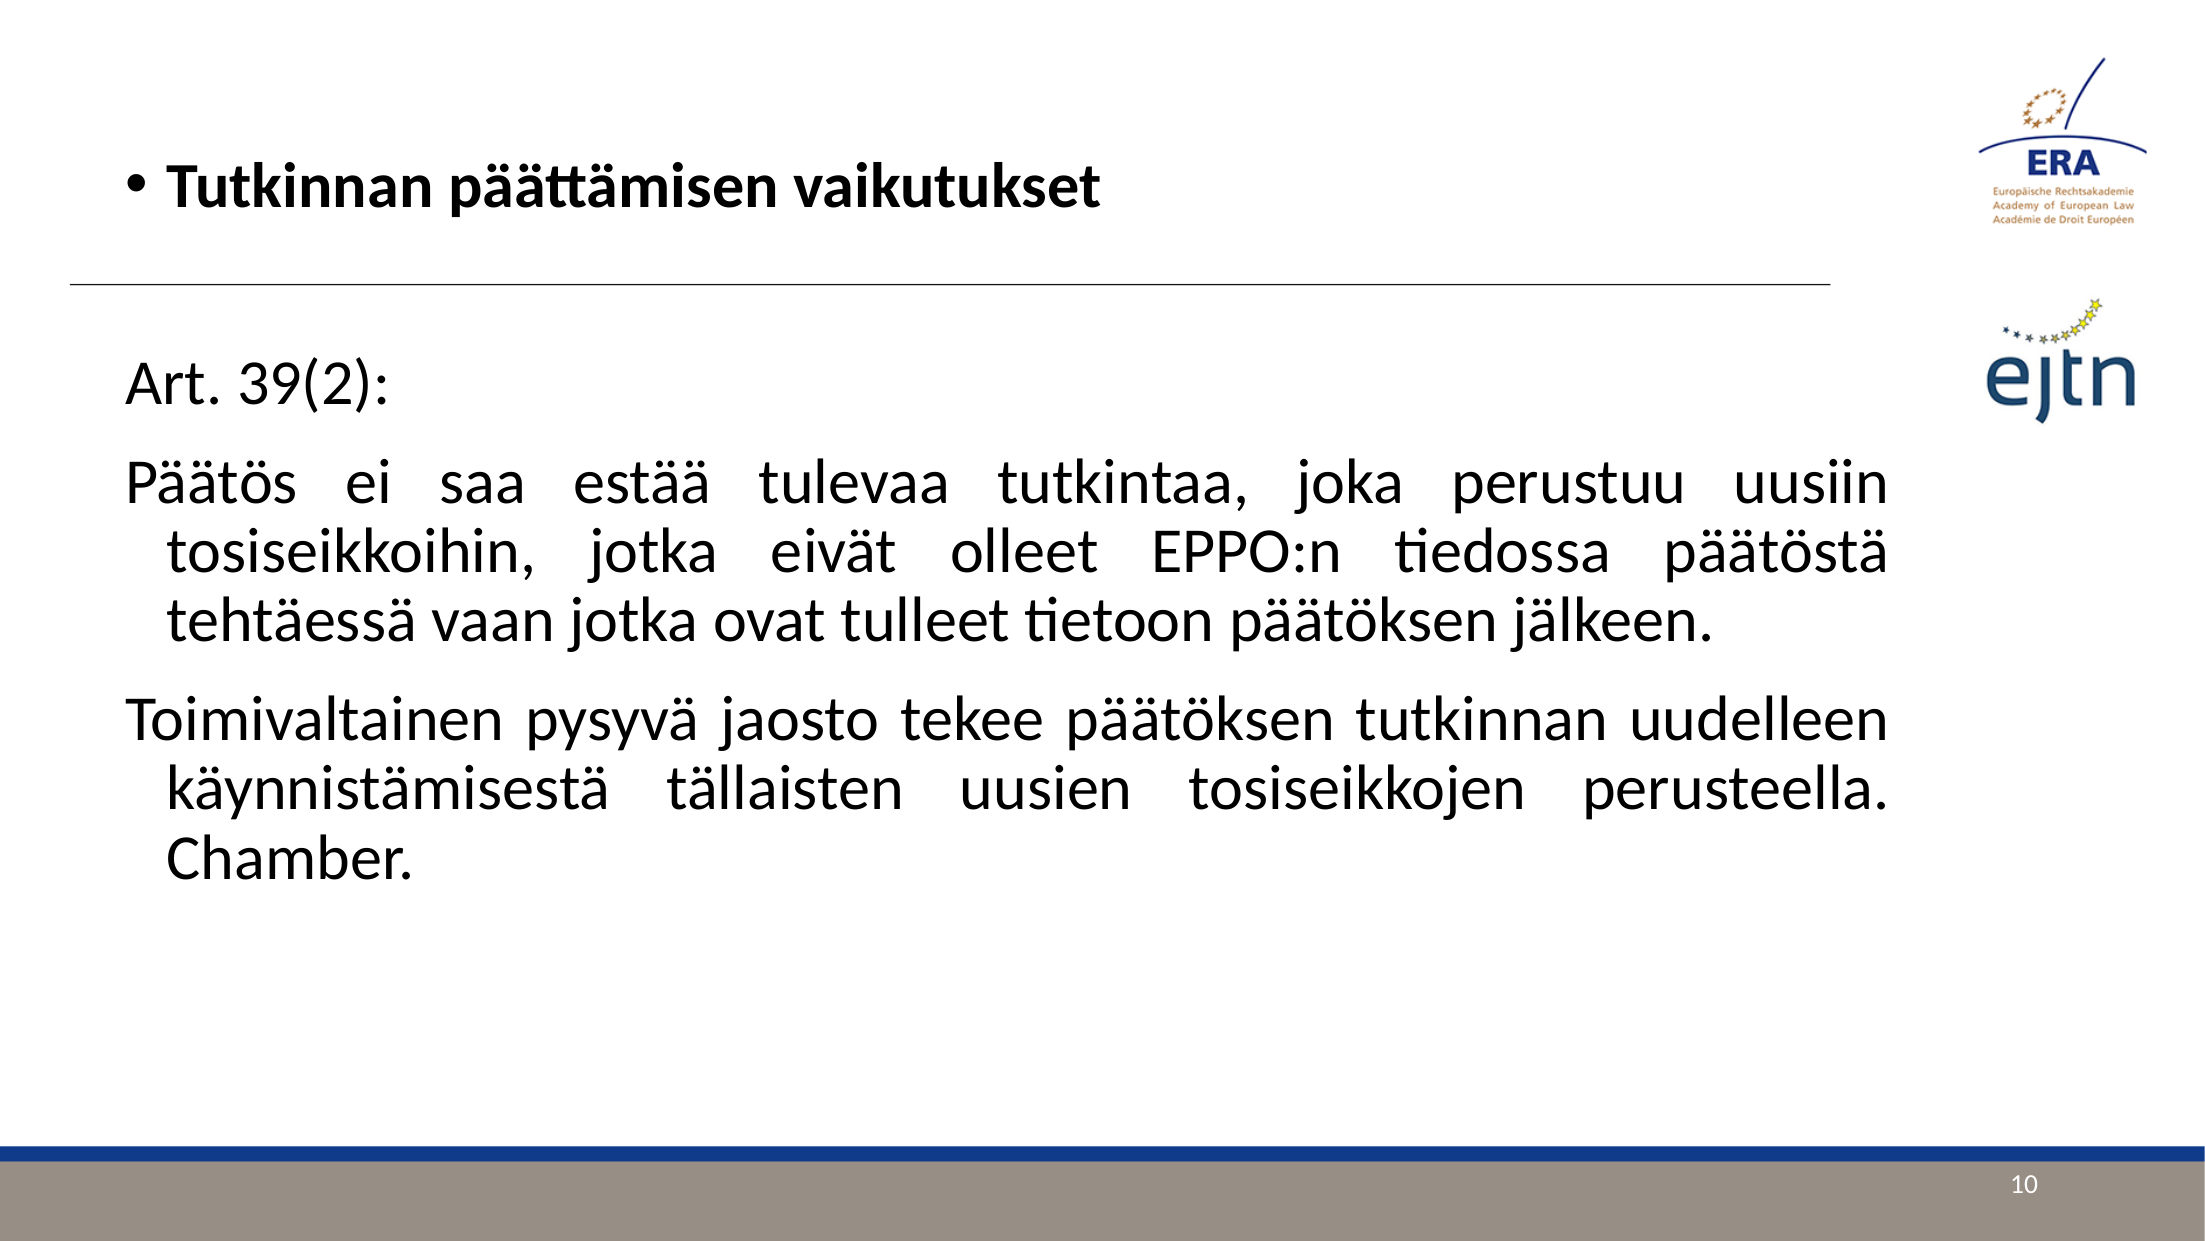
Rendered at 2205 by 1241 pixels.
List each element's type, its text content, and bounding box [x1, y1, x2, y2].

picture [0, 0, 2205, 1241]
slide_number 10 [1557, 1149, 2054, 1216]
title Tutkinnan päättämisen vaikutukset [110, 83, 2095, 291]
list Art. 39(2): Päätös ei saa estää tulevaa tutkintaa, joka perustuu uusiin tosiseikkoihin, jotka eivät olleet EPPO:n tiedossa päätöstä tehtäessä vaan jotka ovat tulleet tietoon päätöksen jälkeen. Toimivaltainen pysyvä jaosto tekee päätöksen tutkinnan uudelleen käynnistämisestä tällaisten uusien tosiseikkojen perusteella. Chamber. [110, 341, 1906, 1061]
